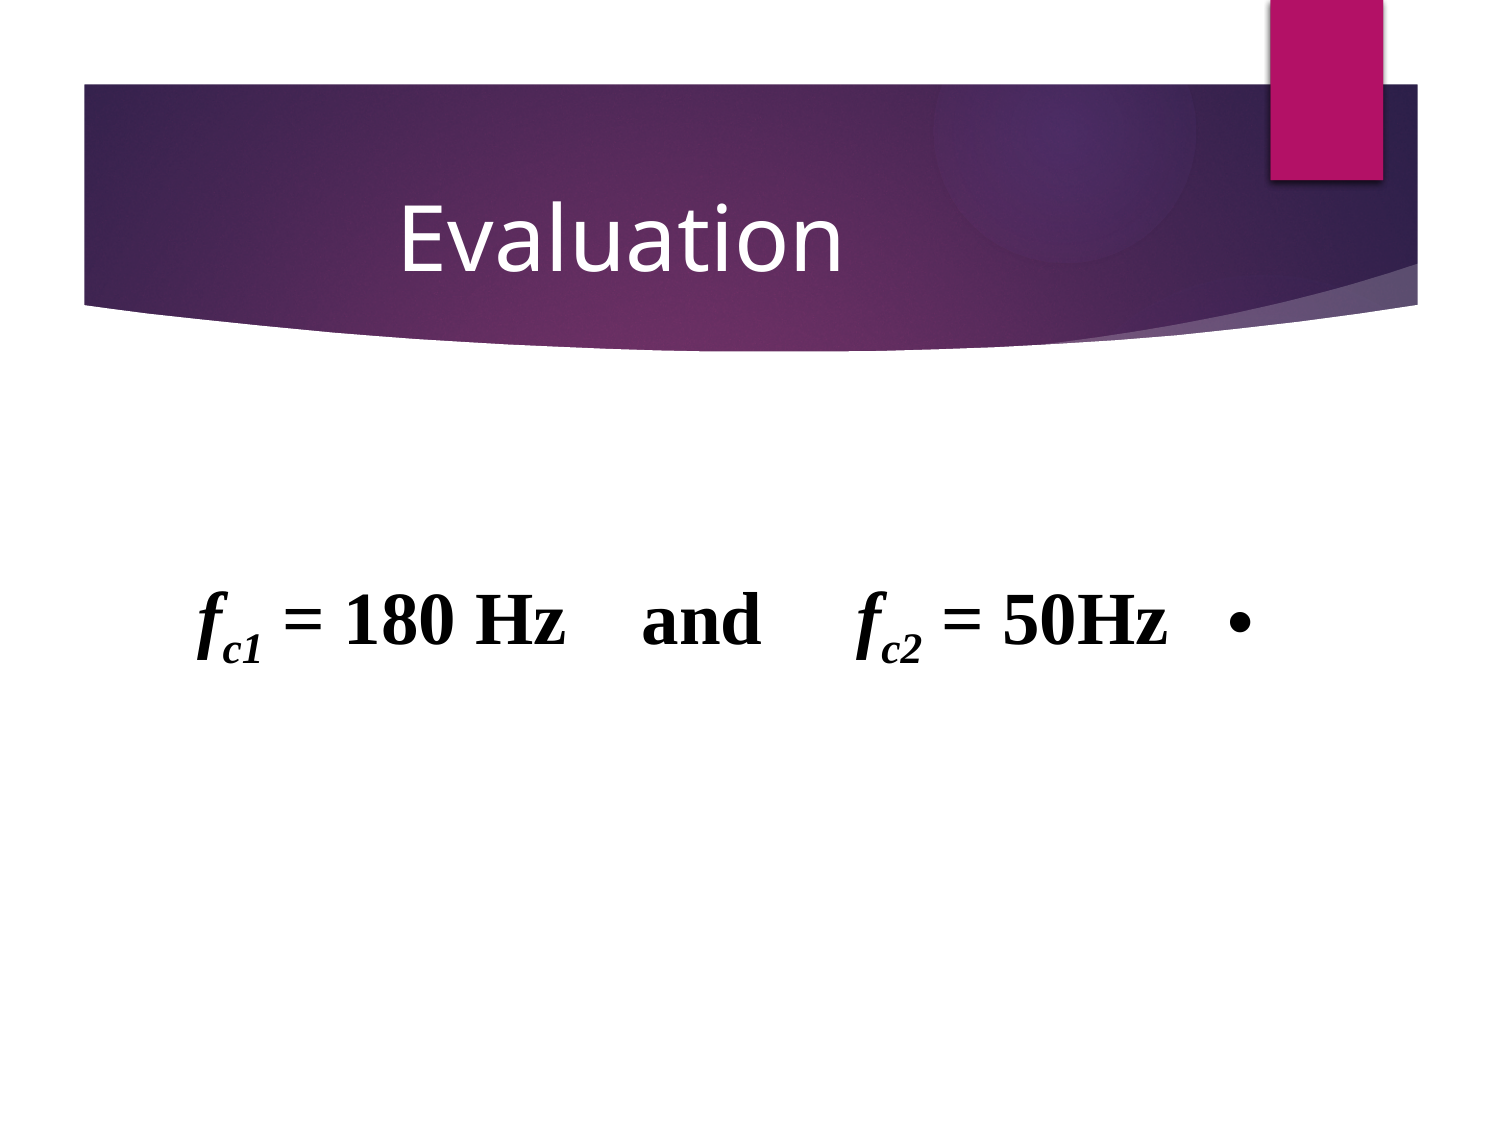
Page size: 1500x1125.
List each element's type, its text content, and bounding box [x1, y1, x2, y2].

text_box fc1 = 180 Hz and fc2 = 50Hz [182, 562, 1329, 725]
text_box Evaluation [381, 172, 862, 298]
